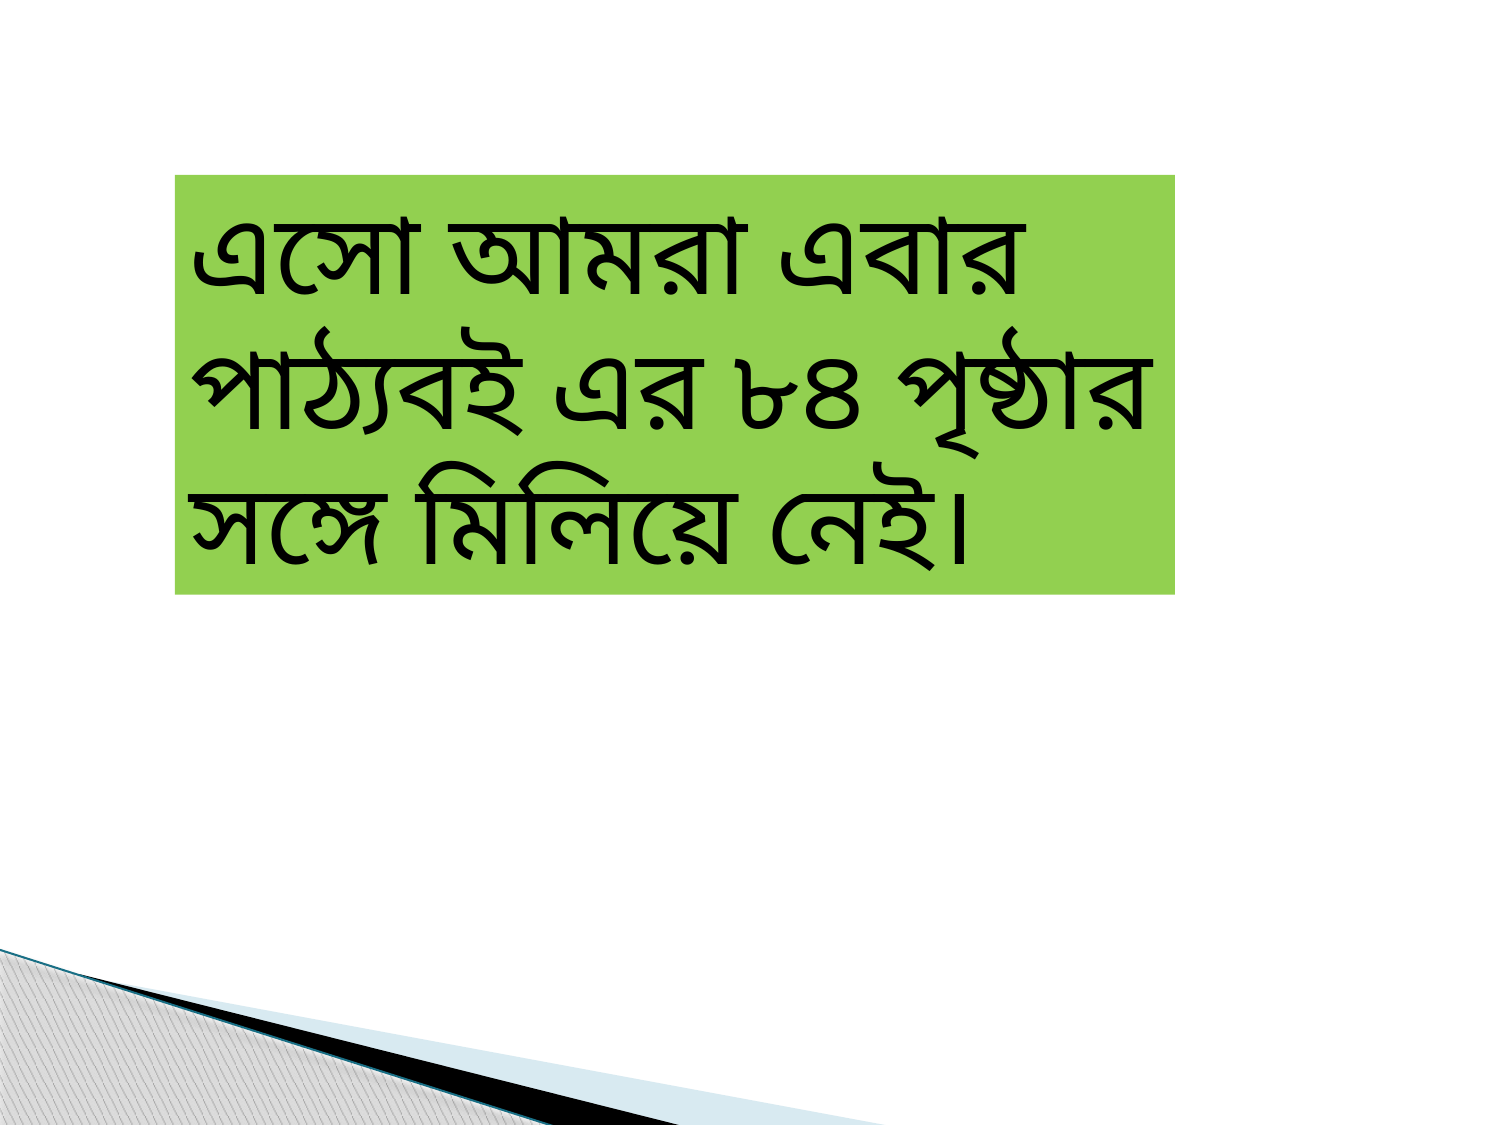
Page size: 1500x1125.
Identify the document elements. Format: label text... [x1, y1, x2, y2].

text_box এসো আমরা এবার পাঠ্যবই এর ৮৪ পৃষ্ঠার সঙ্গে মিলিয়ে নেই। [174, 174, 1175, 595]
